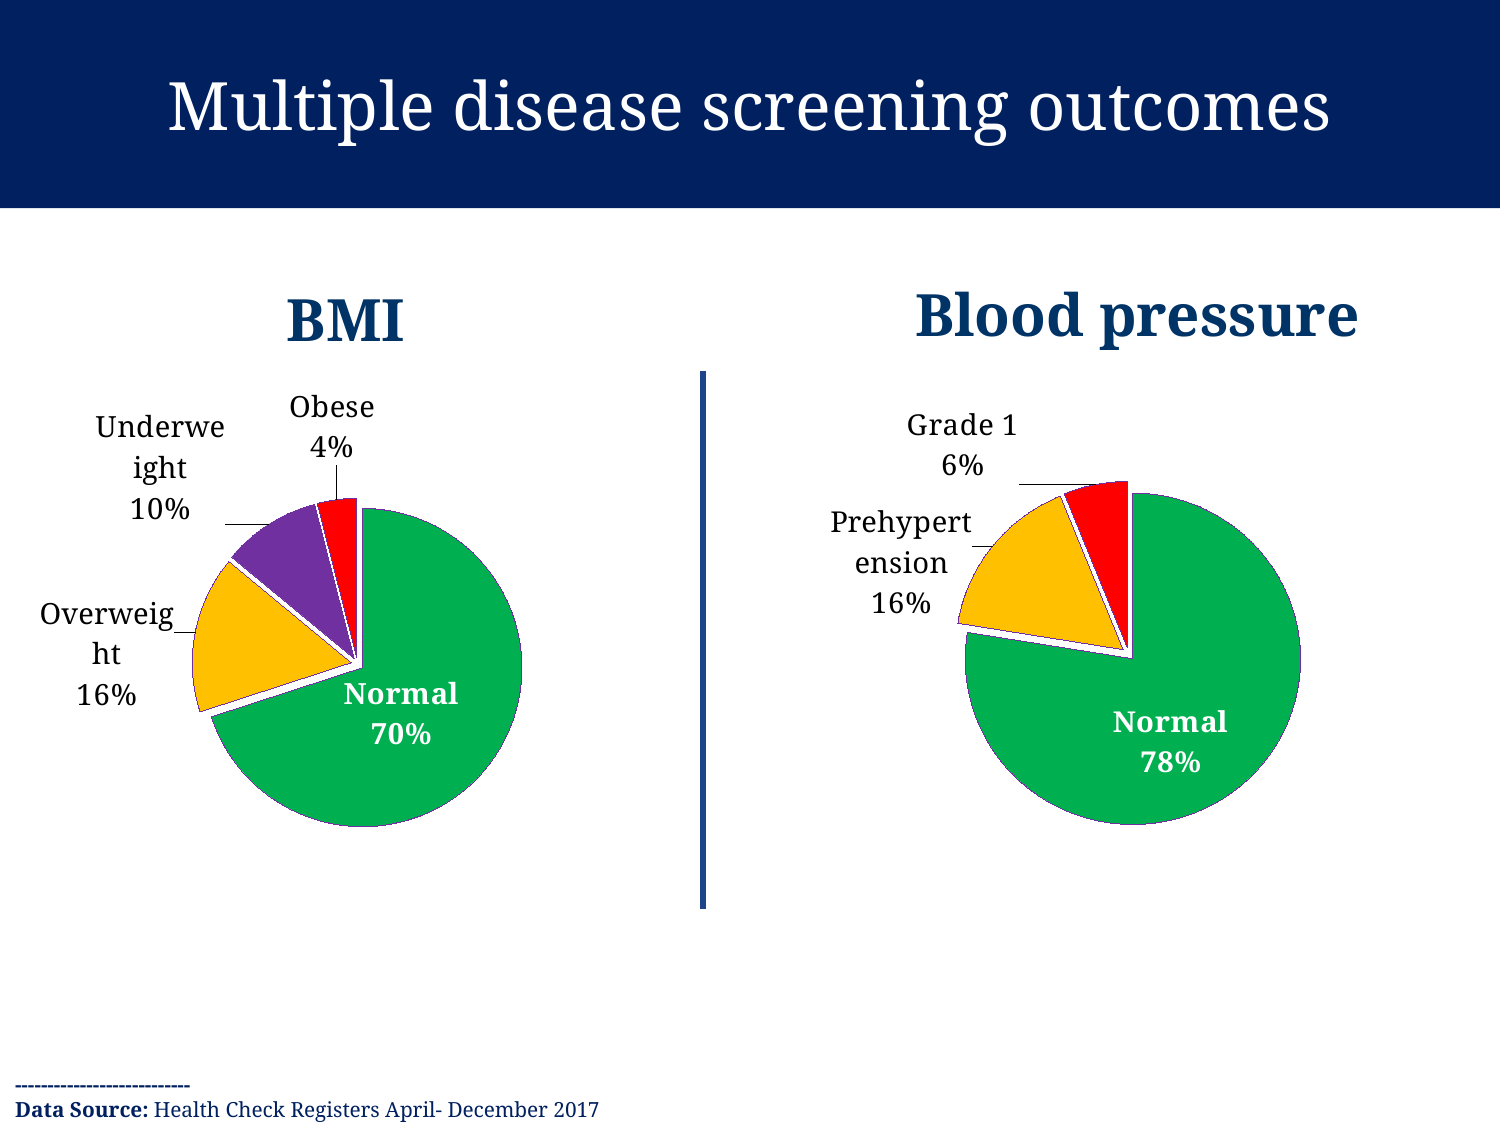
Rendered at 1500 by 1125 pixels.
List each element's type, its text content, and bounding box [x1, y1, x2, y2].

text_box --------------------------- Data Source: Health Check Registers April- December 2017 [0, 1063, 750, 1125]
chart [749, 384, 1448, 873]
title Multiple disease screening outcomes [0, 0, 1500, 209]
text_box BMI [77, 275, 615, 381]
text_box Blood pressure [774, 270, 1500, 376]
chart [17, 385, 668, 929]
